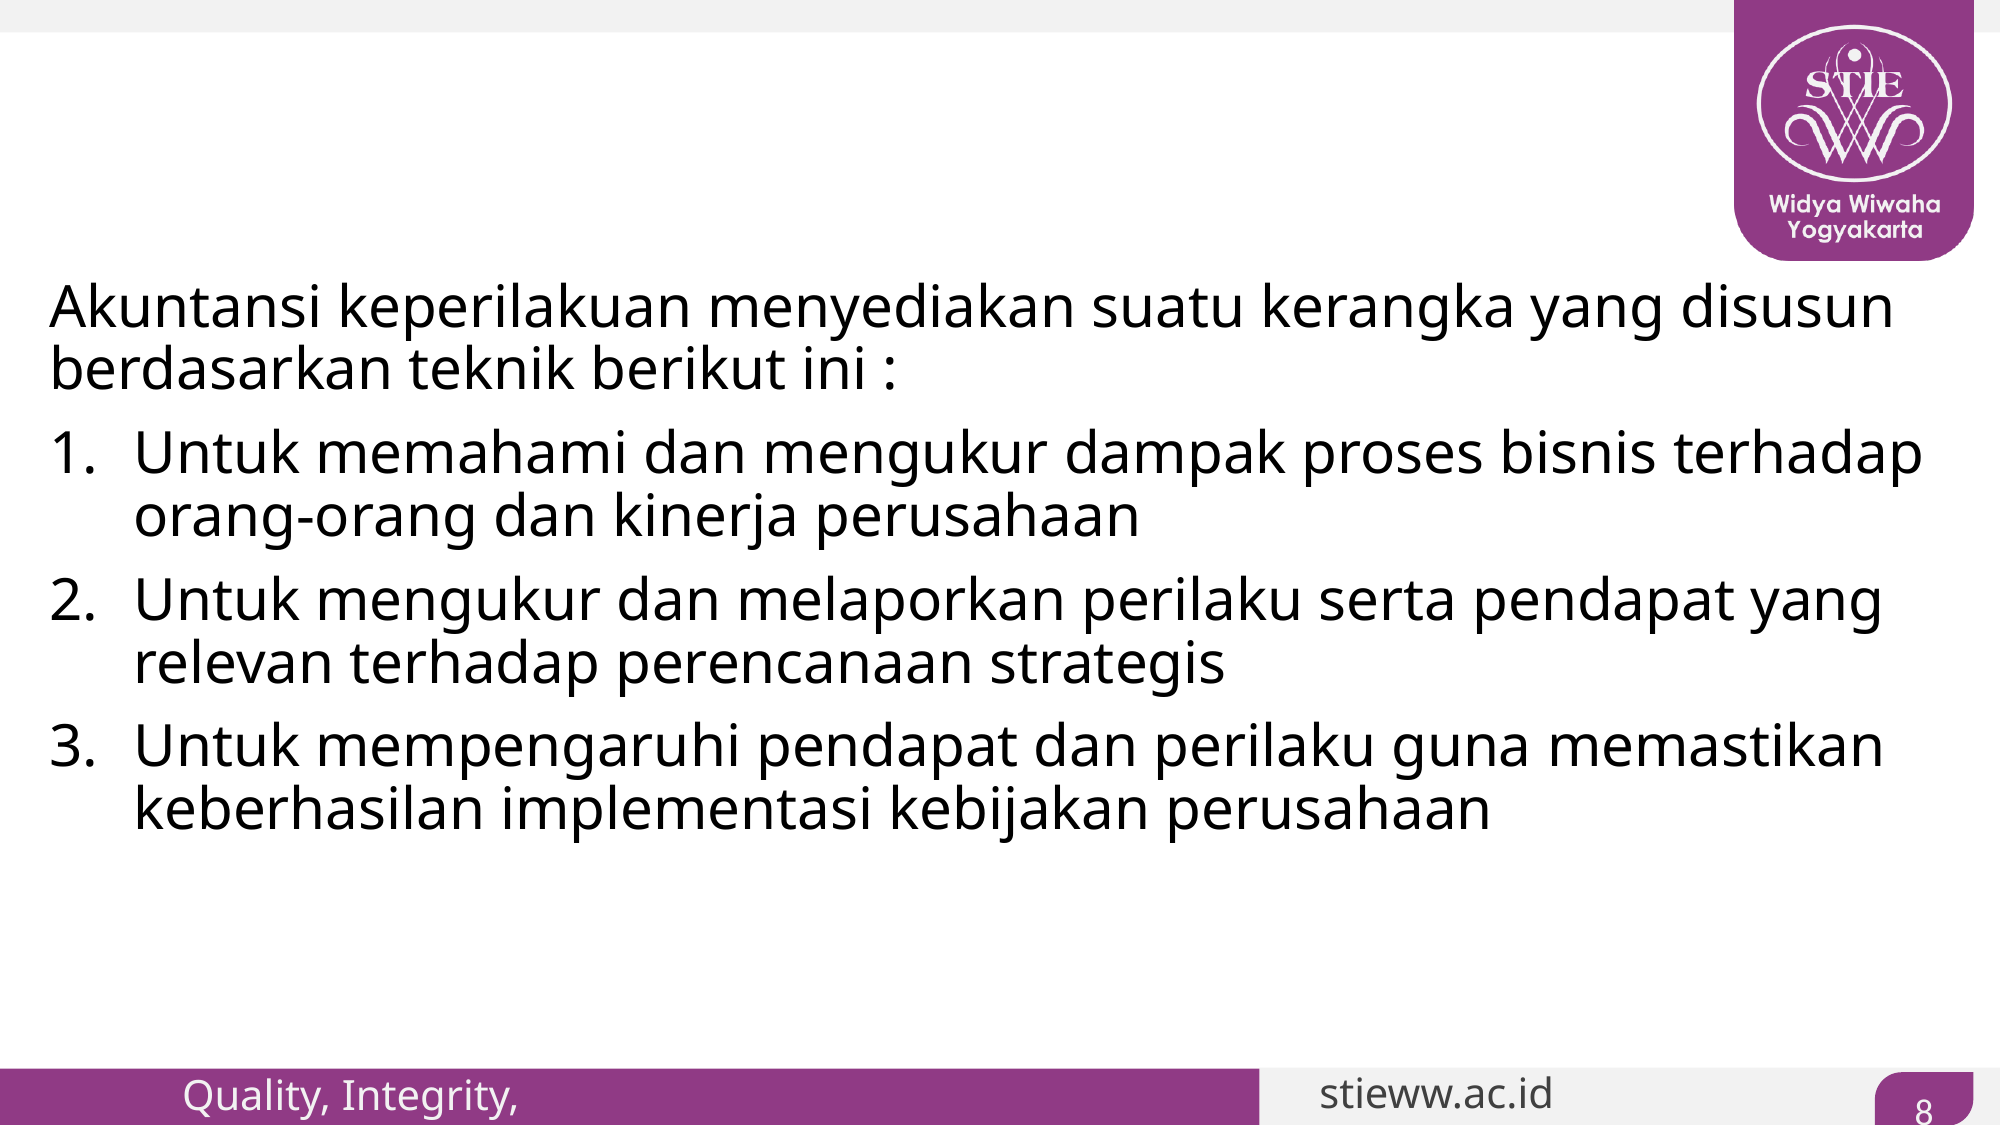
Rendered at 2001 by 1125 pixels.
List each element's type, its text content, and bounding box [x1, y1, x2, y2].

list Akuntansi keperilakuan menyediakan suatu kerangka yang disusun berdasarkan teknik berikut ini : Untuk memahami dan mengukur dampak proses bisnis terhadap orang-orang dan kinerja perusahaan Untuk mengukur dan melaporkan perilaku serta pendapat yang relevan terhadap perencanaan strategis Untuk mempengaruhi pendapat dan perilaku guna memastikan keberhasilan implementasi kebijakan perusahaan [34, 269, 1943, 1032]
picture [1734, 0, 1974, 261]
